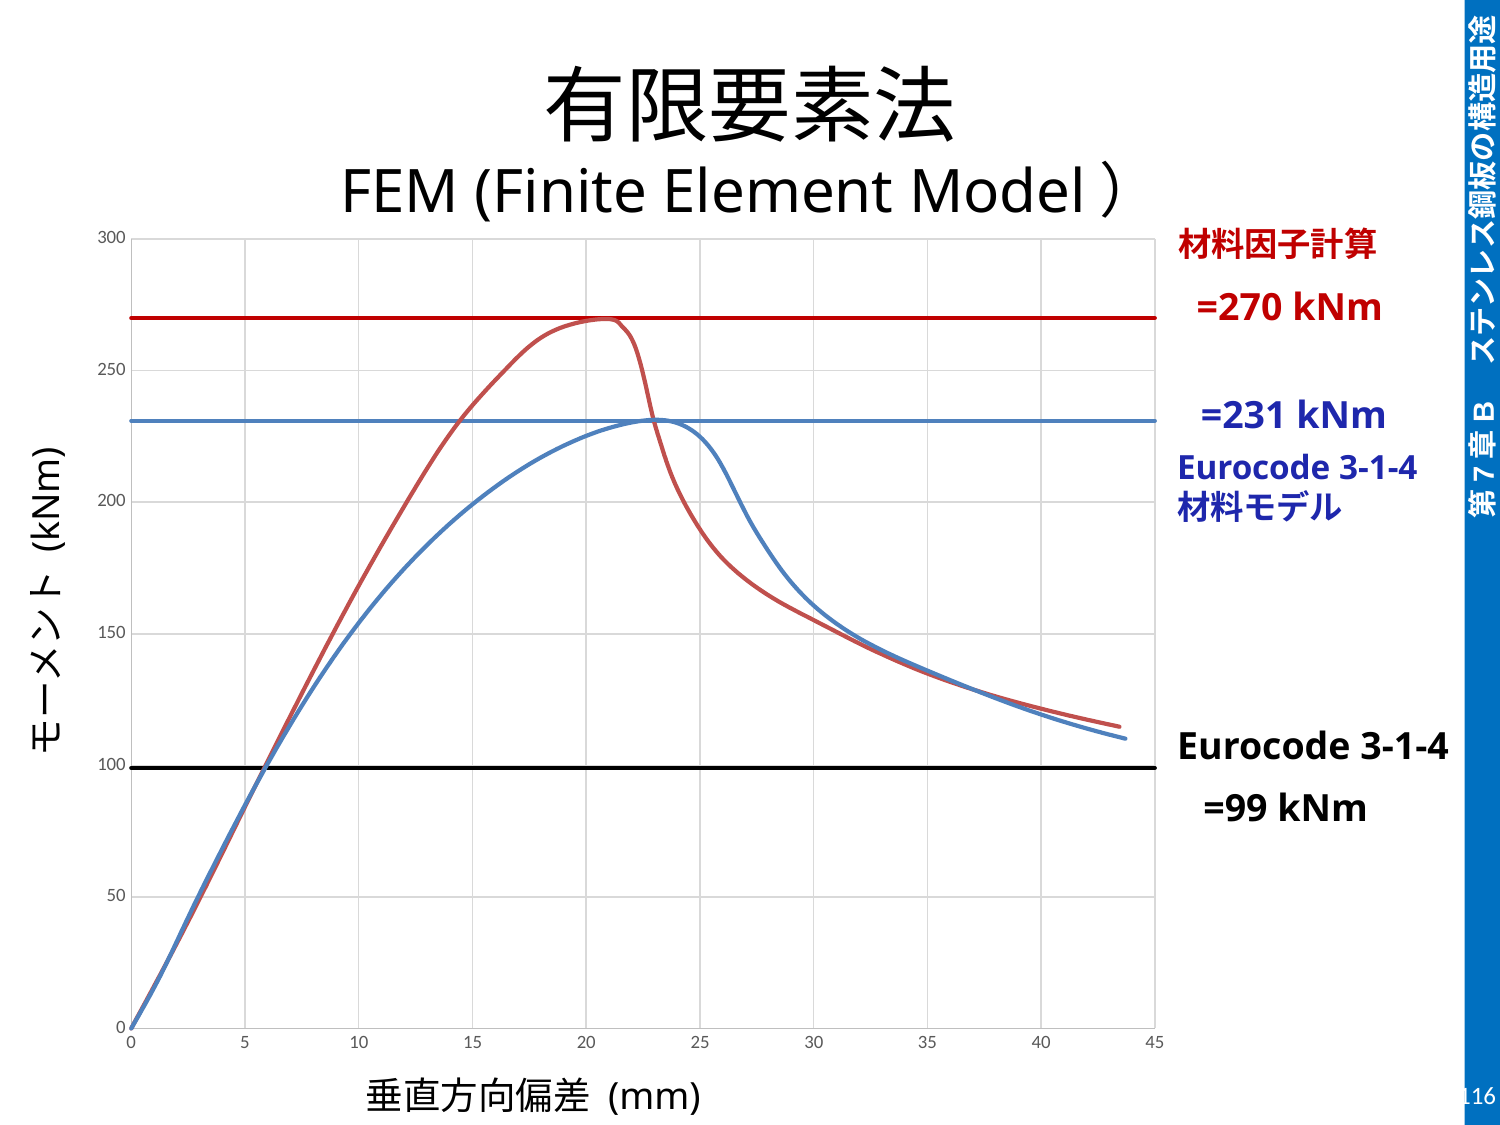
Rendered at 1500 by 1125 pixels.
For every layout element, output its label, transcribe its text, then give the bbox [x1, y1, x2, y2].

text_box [1161, 713, 1467, 832]
text_box モーメント (kNm) [14, 401, 69, 771]
text_box 垂直方向偏差 (mm) [350, 1079, 810, 1125]
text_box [1161, 215, 1453, 329]
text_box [1161, 391, 1452, 536]
chart [74, 212, 1187, 1071]
title 有限要素法 FEM (Finite Element Model） [75, 45, 1425, 214]
text_box 116 [1425, 1065, 1497, 1125]
